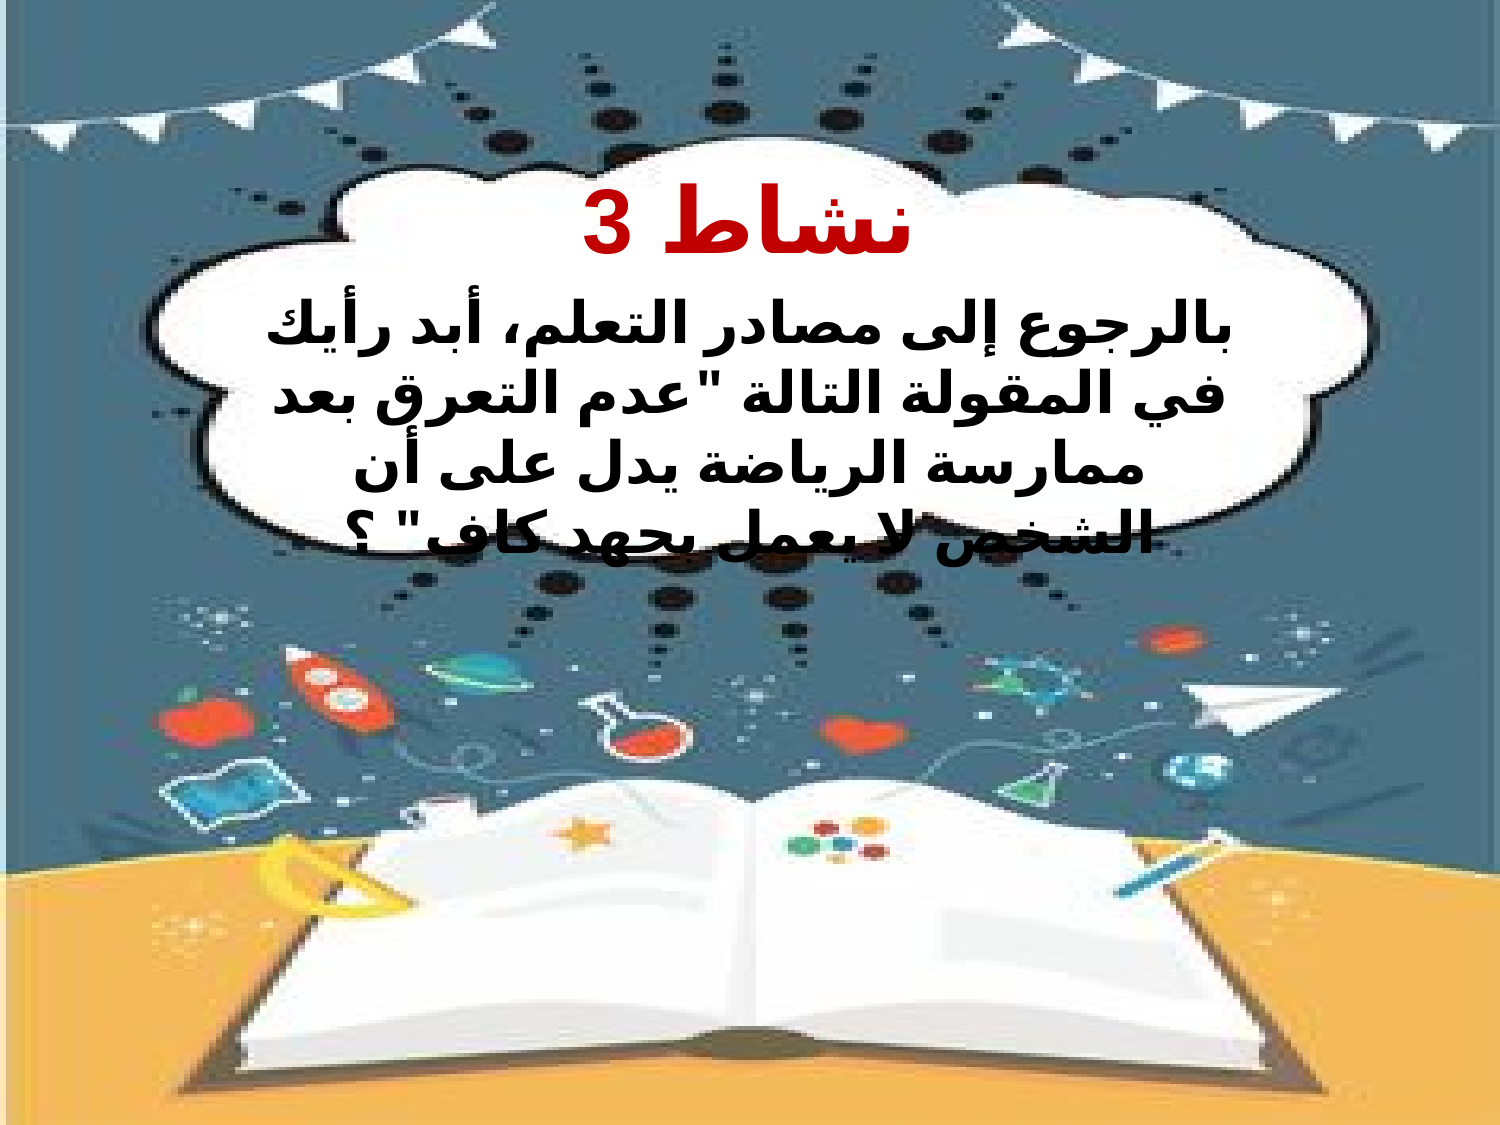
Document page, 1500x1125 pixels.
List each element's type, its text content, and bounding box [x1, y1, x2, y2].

text_box بالرجوع إلى مصادر التعلم، أبد رأيك في المقولة التالة "عدم التعرق بعد ممارسة الرياضة يدل على أن الشخص لا يعمل بجهد كاف" ؟ [247, 277, 1252, 573]
picture [0, 0, 1500, 1125]
text_box نشاط 3 [477, 155, 1023, 277]
